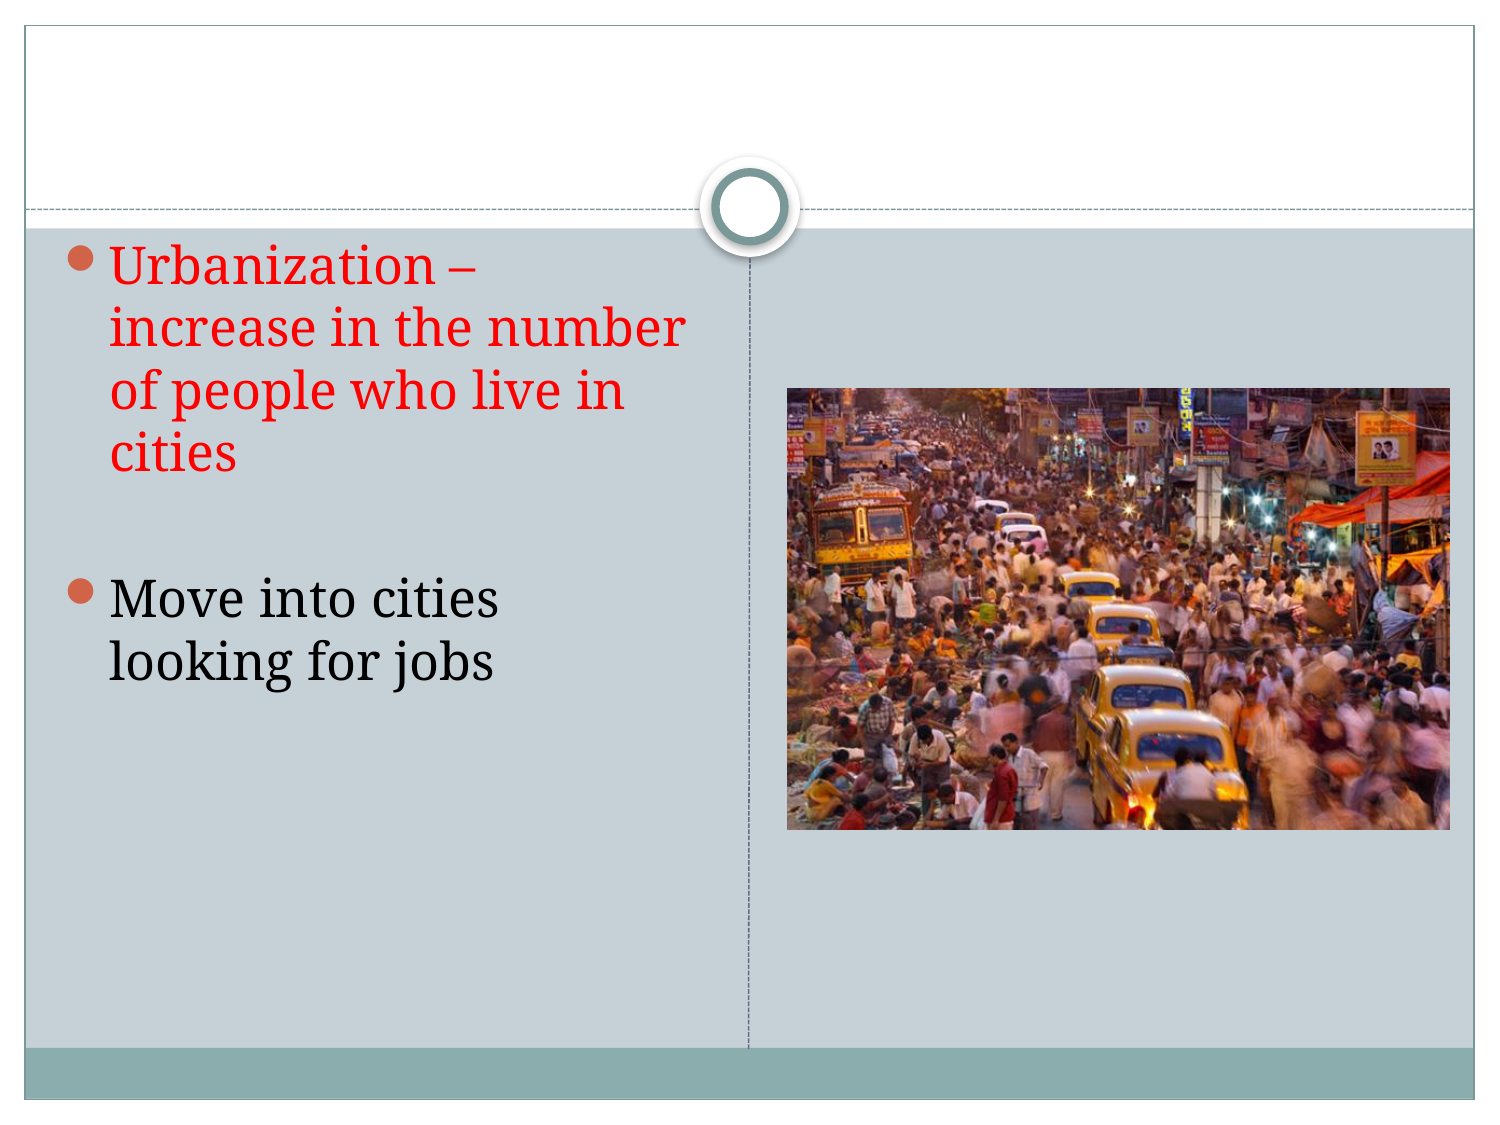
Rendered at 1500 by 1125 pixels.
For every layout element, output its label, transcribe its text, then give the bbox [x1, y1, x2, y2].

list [787, 387, 1451, 831]
list Urbanization – increase in the number of people who live in cities Move into cities looking for jobs [49, 224, 712, 993]
